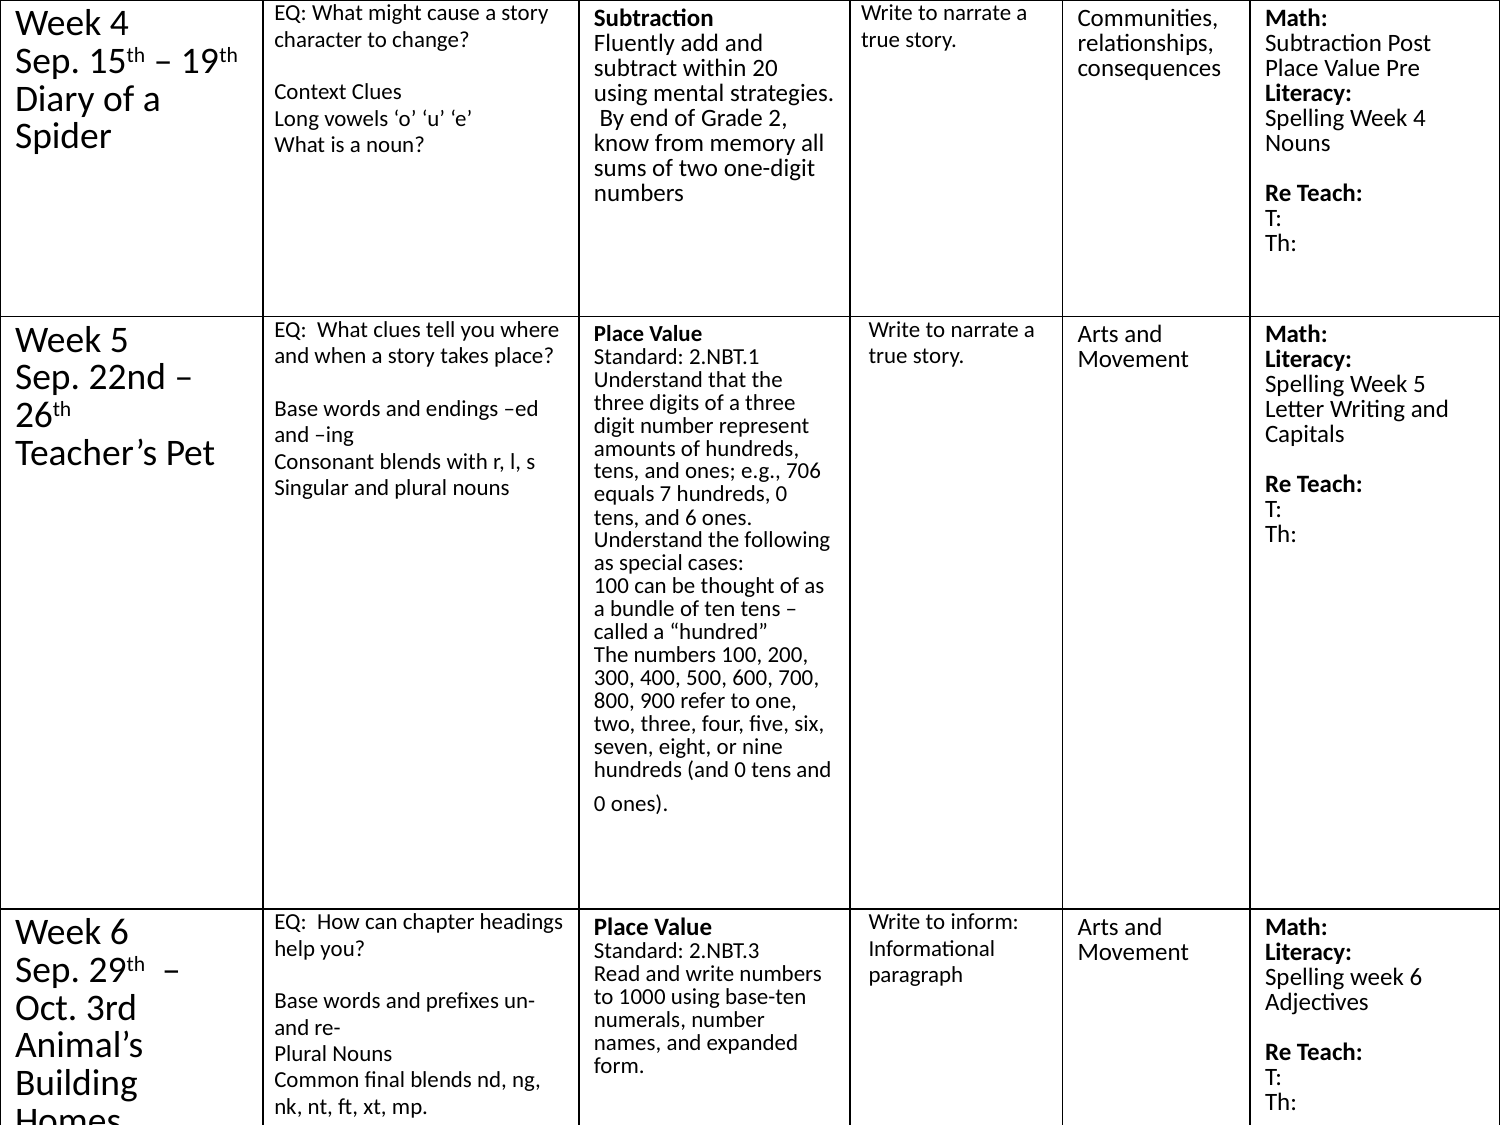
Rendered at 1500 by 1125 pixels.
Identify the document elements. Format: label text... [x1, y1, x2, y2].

table_header Math: Subtraction Post Place Value Pre Literacy: Spelling Week 4 Nouns Re Teach: T: Th: [1251, 1, 1499, 316]
table_header Write to narrate a true story. [851, 1, 1062, 316]
table_header Communities, relationships, consequences [1063, 1, 1249, 316]
table_cell Week 5 Sep. 22nd – 26th Teacher’s Pet [1, 317, 262, 908]
table_cell Math: Literacy: Spelling Week 5 Letter Writing and Capitals Re Teach: T: Th: [1251, 317, 1499, 908]
table_header Subtraction Fluently add and subtract within 20 using mental strategies. By end of Grade 2, know from memory all sums of two one-digit numbers [580, 1, 849, 316]
table_cell EQ: How can chapter headings help you? Base words and prefixes un- and re- Plural Nouns Common final blends nd, ng, nk, nt, ft, xt, mp. [264, 910, 578, 1125]
table_cell Write to inform: Informational paragraph [851, 910, 1062, 1125]
table_cell Write to narrate a true story. [851, 317, 1062, 908]
table_cell Arts and Movement [1063, 910, 1249, 1125]
table_cell Place Value Standard: 2.NBT.1 Understand that the three digits of a three digit number represent amounts of hundreds, tens, and ones; e.g., 706 equals 7 hundreds, 0 tens, and 6 ones. Understand the following as special cases: 100 can be thought of as a bundle of ten tens – called a “hundred” The numbers 100, 200, 300, 400, 500, 600, 700, 800, 900 refer to one, two, three, four, five, six, seven, eight, or nine hundreds (and 0 tens and 0 ones). [580, 317, 849, 908]
table_cell Week 6 Sep. 29th – Oct. 3rd Animal’s Building Homes [1, 910, 262, 1125]
table_cell Place Value Standard: 2.NBT.3 Read and write numbers to 1000 using base-ten numerals, number names, and expanded form. [580, 910, 849, 1125]
table_cell Arts and Movement [1063, 317, 1249, 908]
table_cell Math: Literacy: Spelling week 6 Adjectives Re Teach: T: Th: [1251, 910, 1499, 1125]
table_header EQ: What might cause a story character to change? Context Clues Long vowels ‘o’ ‘u’ ‘e’ What is a noun? [264, 1, 578, 316]
table_cell EQ: What clues tell you where and when a story takes place? Base words and endings –ed and –ing Consonant blends with r, l, s Singular and plural nouns [264, 317, 578, 908]
table_header Week 4 Sep. 15th – 19th Diary of a Spider [1, 1, 262, 316]
